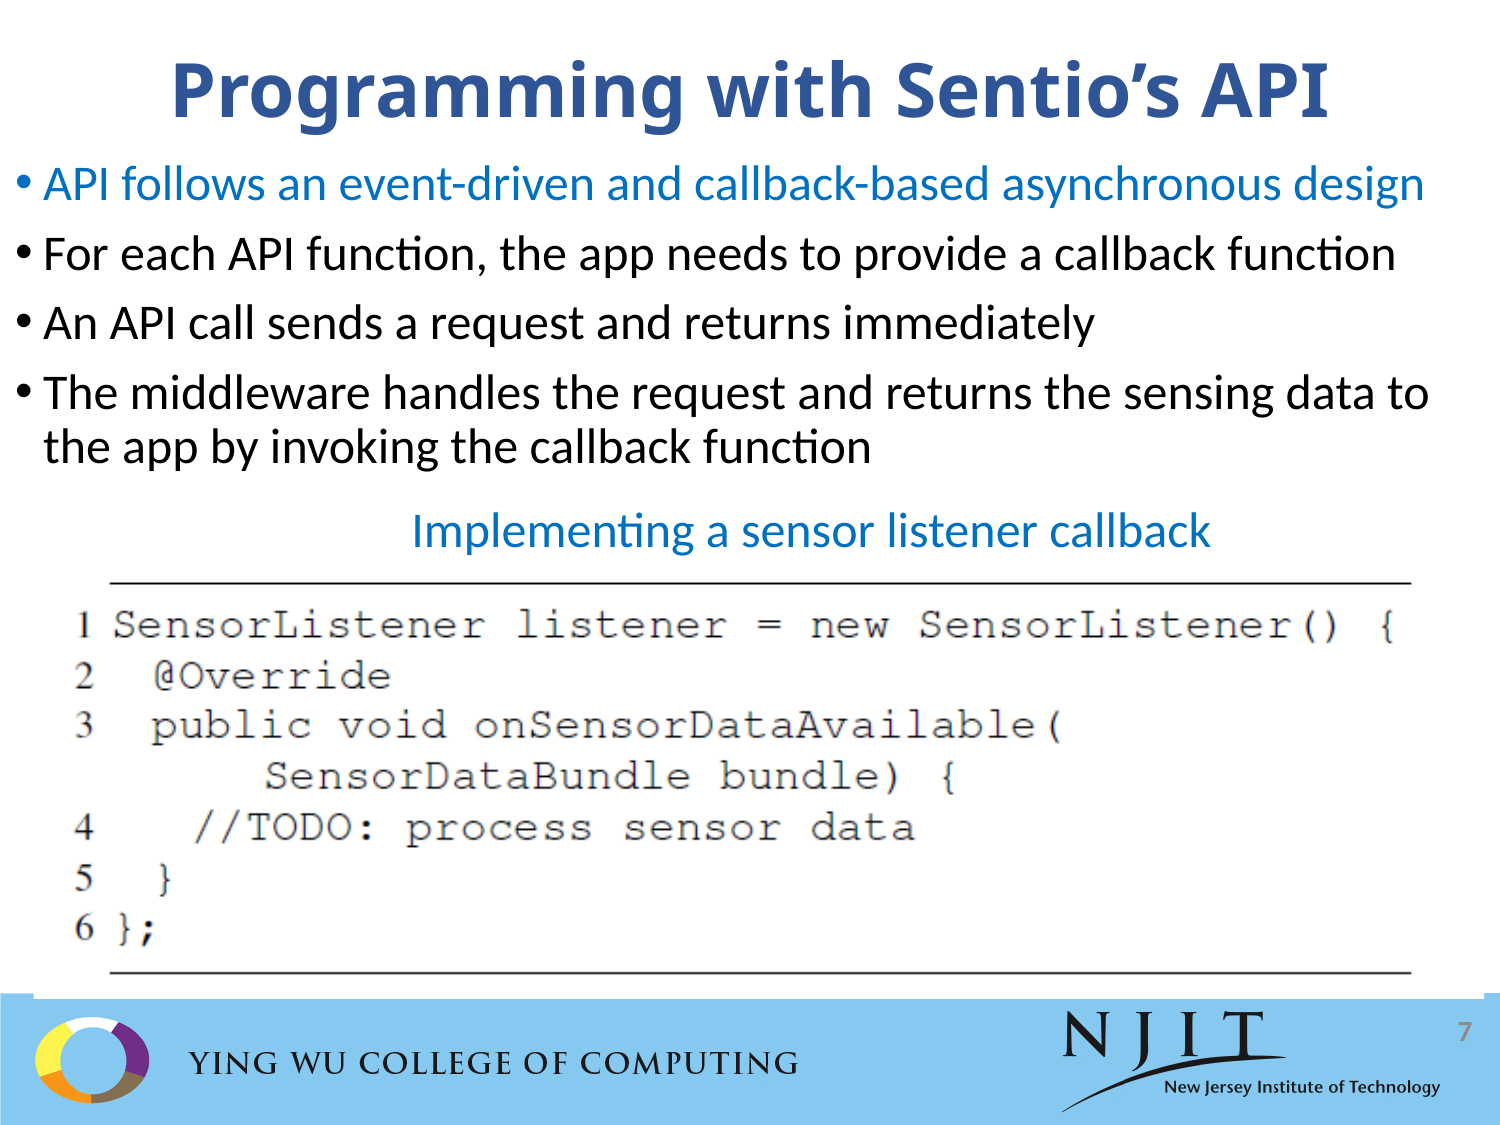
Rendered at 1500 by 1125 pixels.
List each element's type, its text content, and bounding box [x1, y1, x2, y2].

title Programming with Sentio’s API [103, 12, 1397, 149]
picture [33, 566, 1485, 999]
slide_number 7 [1149, 999, 1488, 1060]
text_box Implementing a sensor listener callback [396, 490, 1227, 566]
picture [0, 993, 1500, 1125]
list API follows an event-driven and callback-based asynchronous design For each API function, the app needs to provide a callback function An API call sends a request and returns immediately The middleware handles the request and returns the sensing data to the app by invoking the callback function [0, 149, 1488, 1014]
